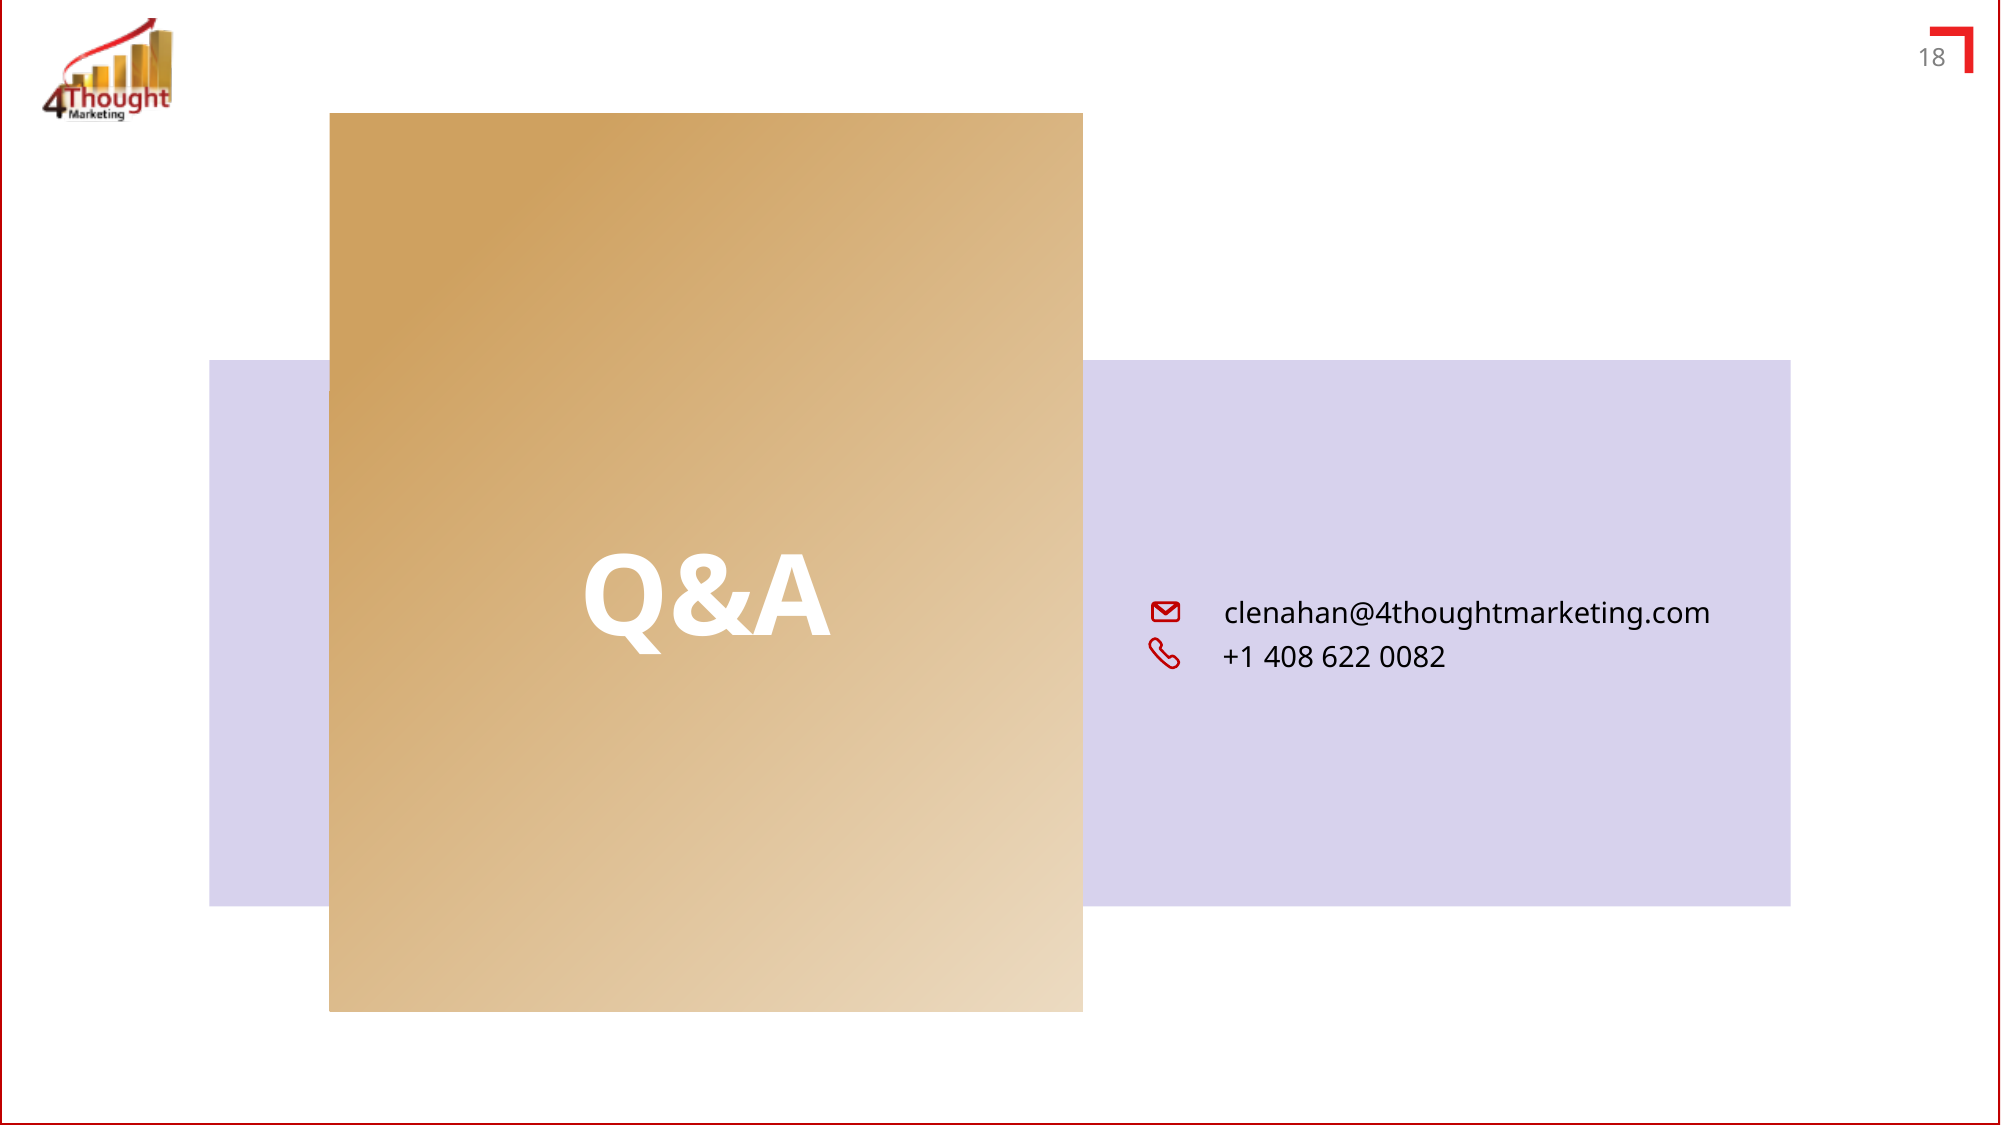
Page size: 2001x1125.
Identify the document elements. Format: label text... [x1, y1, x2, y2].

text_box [1207, 583, 1770, 689]
text_box [1149, 638, 1179, 668]
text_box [1152, 602, 1179, 621]
picture [38, 18, 189, 128]
text_box Q&A [376, 542, 1035, 658]
